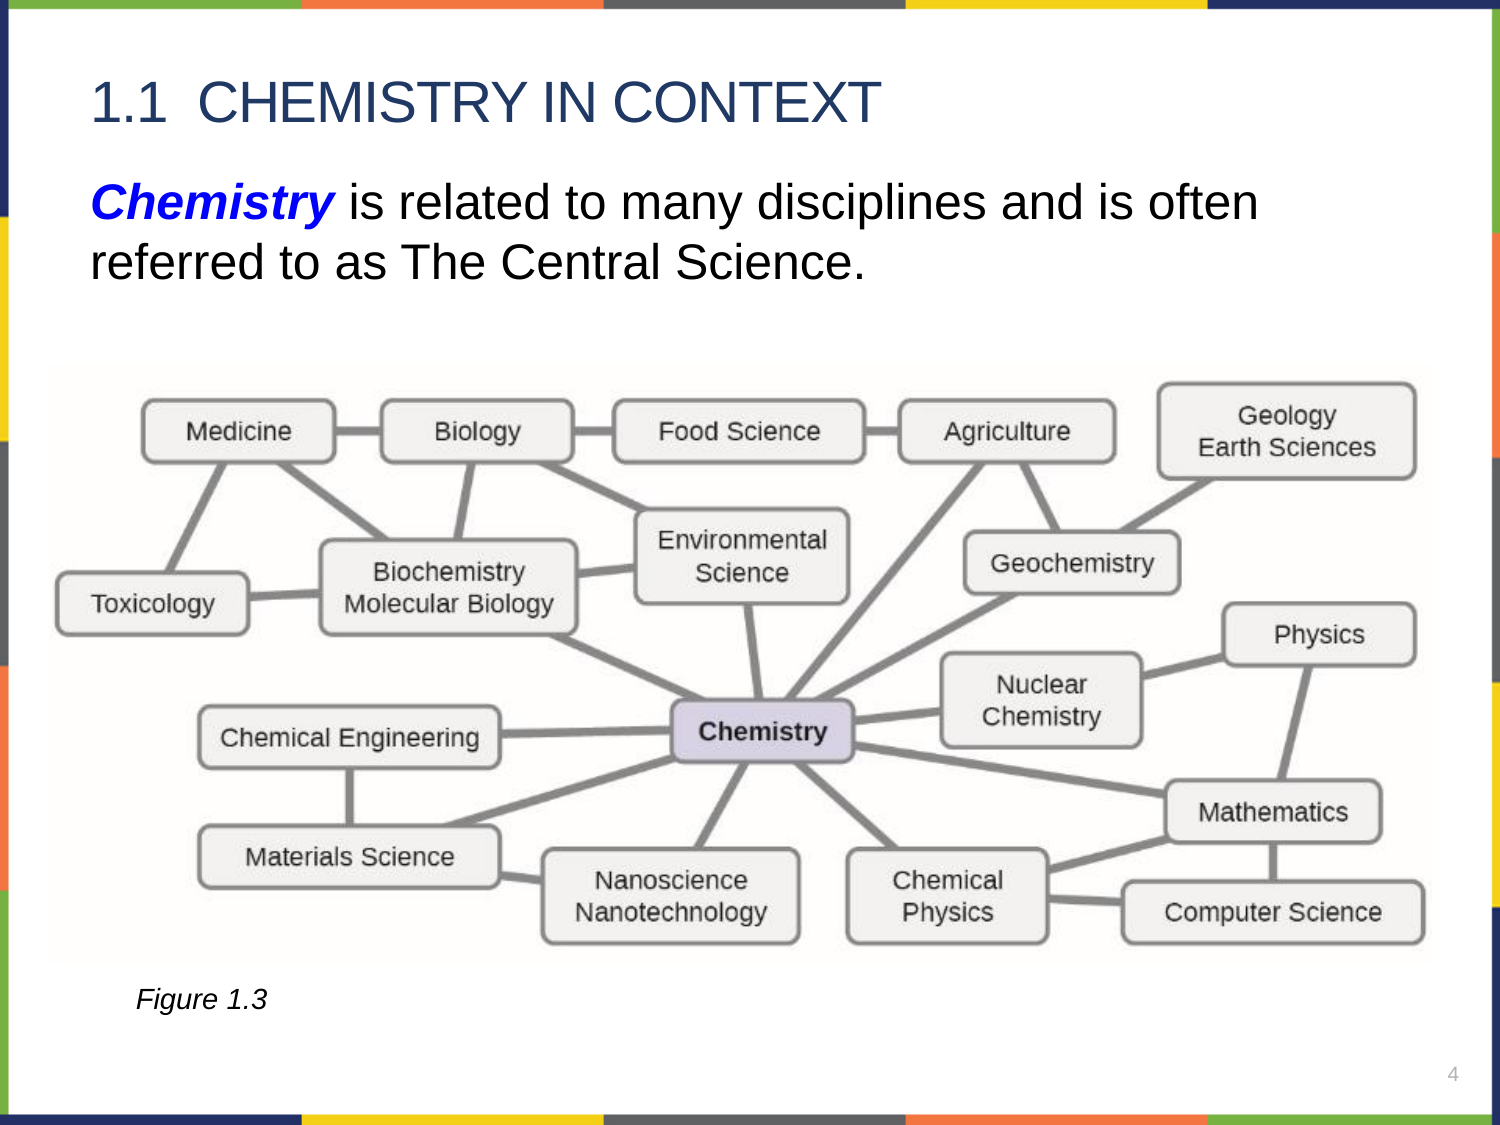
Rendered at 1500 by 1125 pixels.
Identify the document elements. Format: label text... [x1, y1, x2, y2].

text_box Figure 1.3 [121, 972, 283, 1023]
list Chemistry is related to many disciplines and is often referred to as The Central Science. [75, 161, 1325, 301]
title 1.1 chemistry in context [75, 57, 1475, 143]
slide_number 4 [1136, 1042, 1475, 1103]
picture [0, 0, 1500, 1125]
